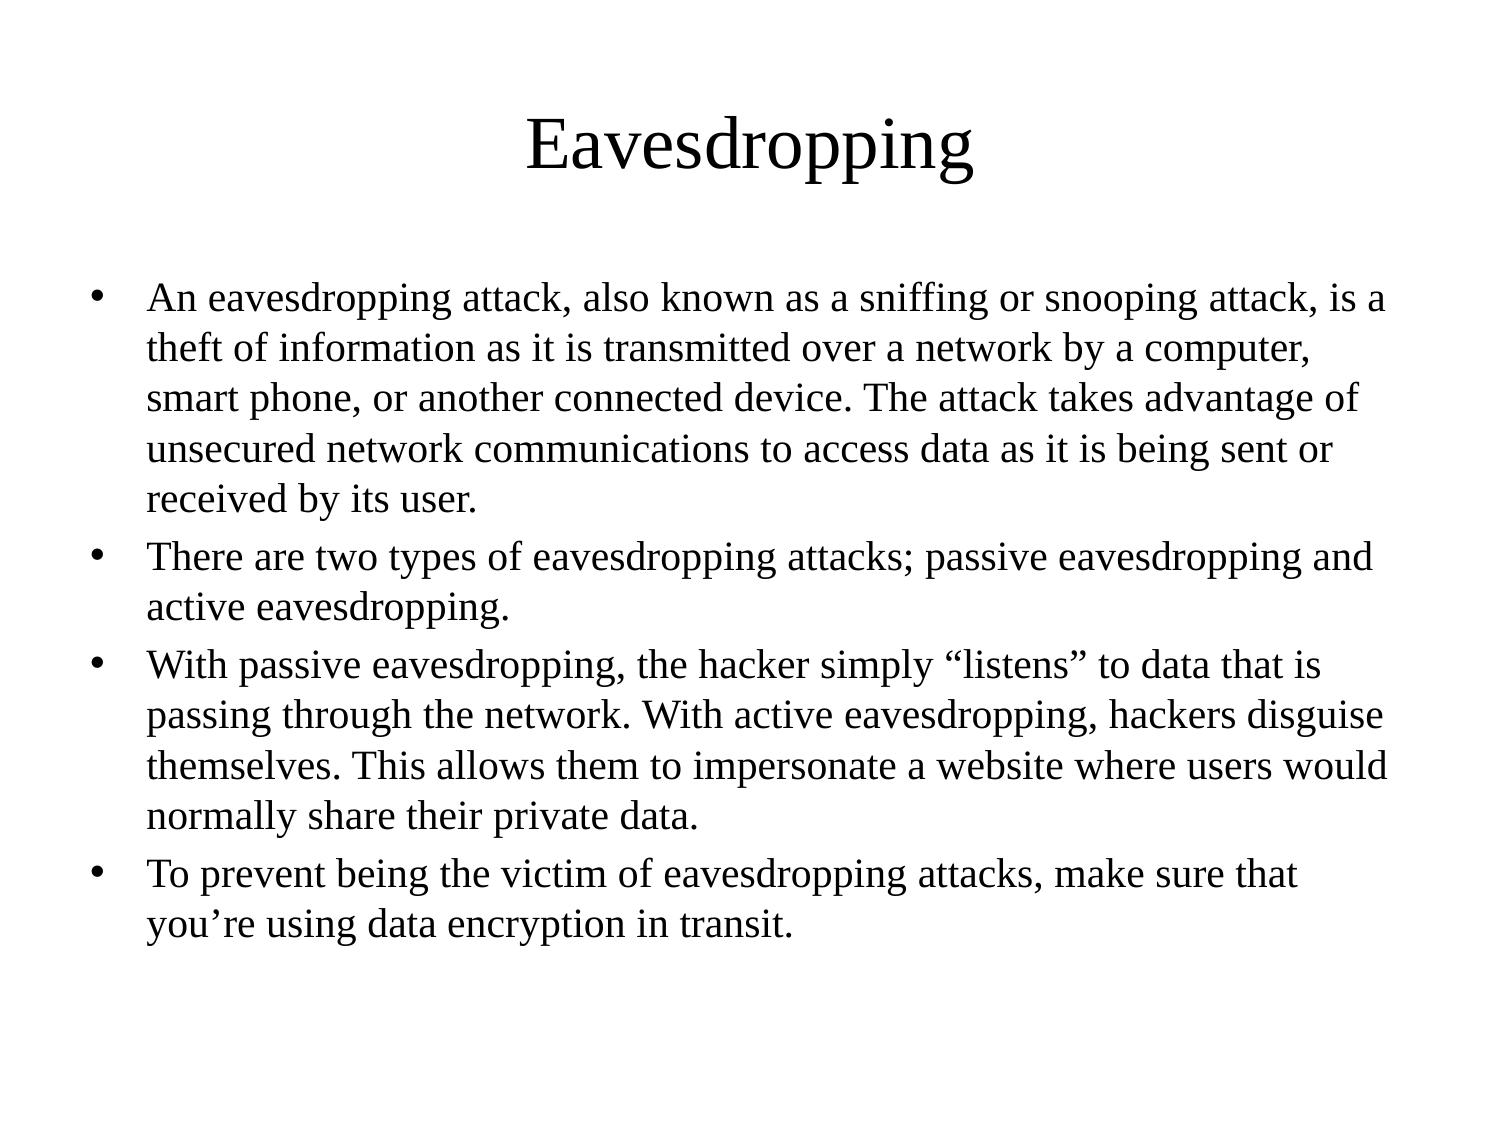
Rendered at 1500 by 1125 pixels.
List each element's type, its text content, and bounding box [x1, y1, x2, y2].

title Eavesdropping [75, 45, 1425, 233]
list An eavesdropping attack, also known as a sniffing or snooping attack, is a theft of information as it is transmitted over a network by a computer, smart phone, or another connected device. The attack takes advantage of unsecured network communications to access data as it is being sent or received by its user. There are two types of eavesdropping attacks; passive eavesdropping and active eavesdropping. With passive eavesdropping, the hacker simply “listens” to data that is passing through the network. With active eavesdropping, hackers disguise themselves. This allows them to impersonate a website where users would normally share their private data. To prevent being the victim of eavesdropping attacks, make sure that you’re using data encryption in transit. [75, 262, 1425, 1005]
